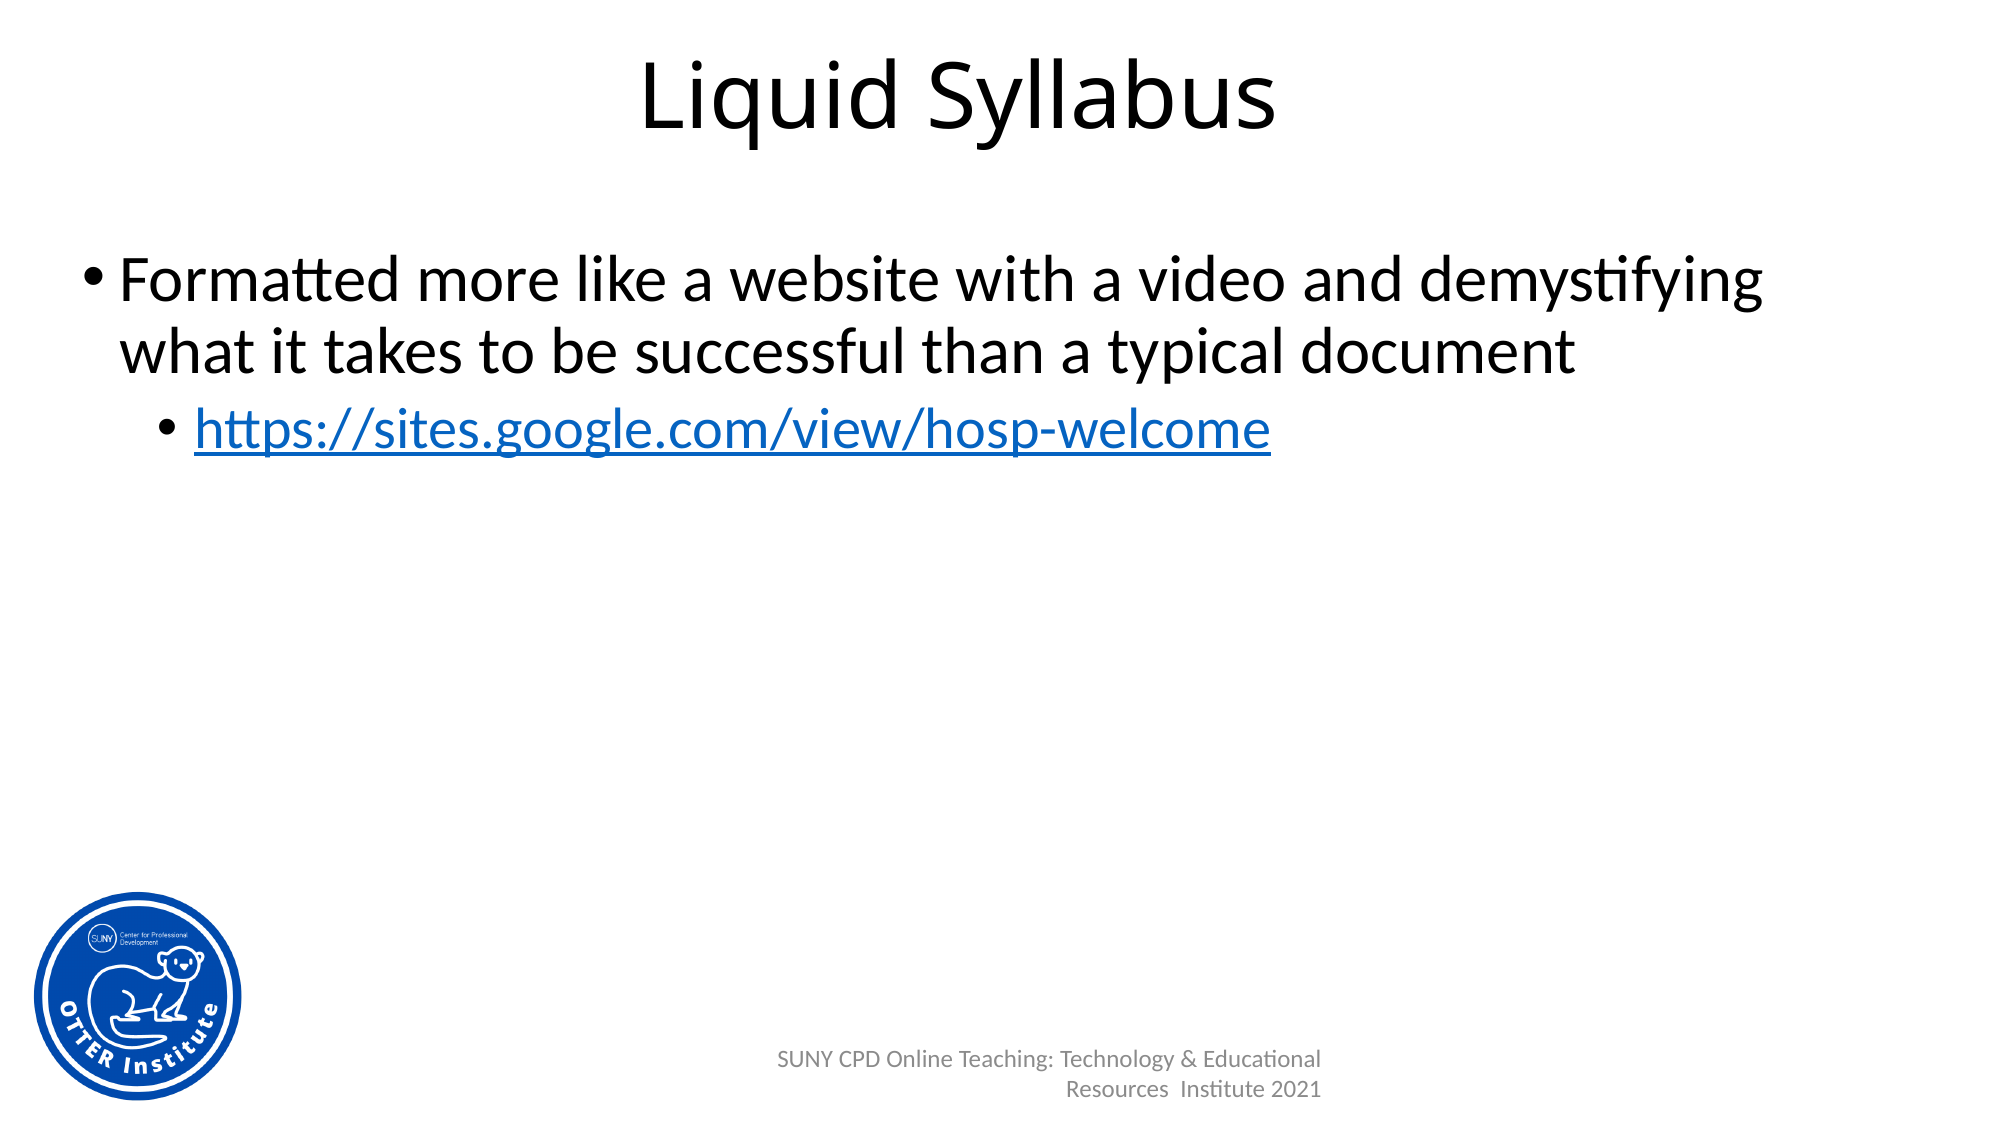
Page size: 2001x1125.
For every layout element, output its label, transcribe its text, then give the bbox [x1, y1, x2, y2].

title Liquid Syllabus [96, 44, 1822, 236]
list Formatted more like a website with a video and demystifying what it takes to be successful than a typical document https://sites.google.com/view/hosp-welcome [66, 236, 1905, 1044]
picture [31, 889, 244, 1103]
footer SUNY CPD Online Teaching: Technology & Educational Resources Institute 2021 [662, 1044, 1338, 1103]
